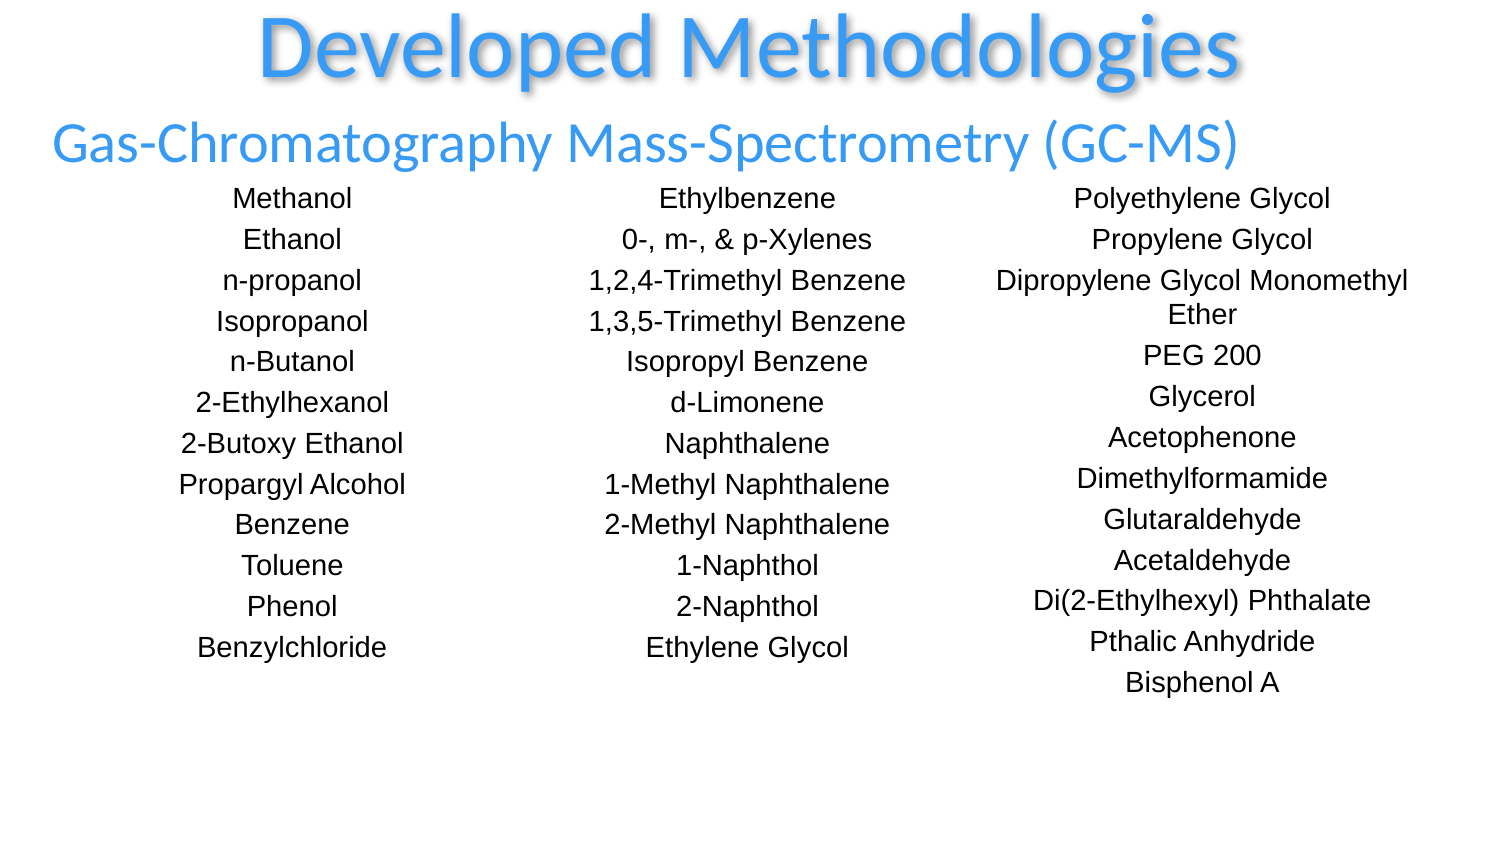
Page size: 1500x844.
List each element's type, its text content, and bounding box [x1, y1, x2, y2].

text_box Developed Methodologies [0, 0, 1500, 122]
text_box Gas-Chromatography Mass-Spectrometry (GC-MS) [37, 96, 1413, 182]
text_box Methanol Ethanol n-propanol Isopropanol n-Butanol 2-Ethylhexanol 2-Butoxy Ethanol Propargyl Alcohol Benzene Toluene Phenol Benzylchloride Ethylbenzene 0-, m-, & p-Xylenes 1,2,4-Trimethyl Benzene 1,3,5-Trimethyl Benzene Isopropyl Benzene d-Limonene Naphthalene 1-Methyl Naphthalene 2-Methyl Naphthalene 1-Naphthol 2-Naphthol Ethylene Glycol Polyethylene Glycol Propylene Glycol Dipropylene Glycol Monomethyl Ether PEG 200 Glycerol Acetophenone Dimethylformamide Glutaraldehyde Acetaldehyde Di(2-Ethylhexyl) Phthalate Pthalic Anhydride Bisphenol A [49, 171, 1445, 682]
